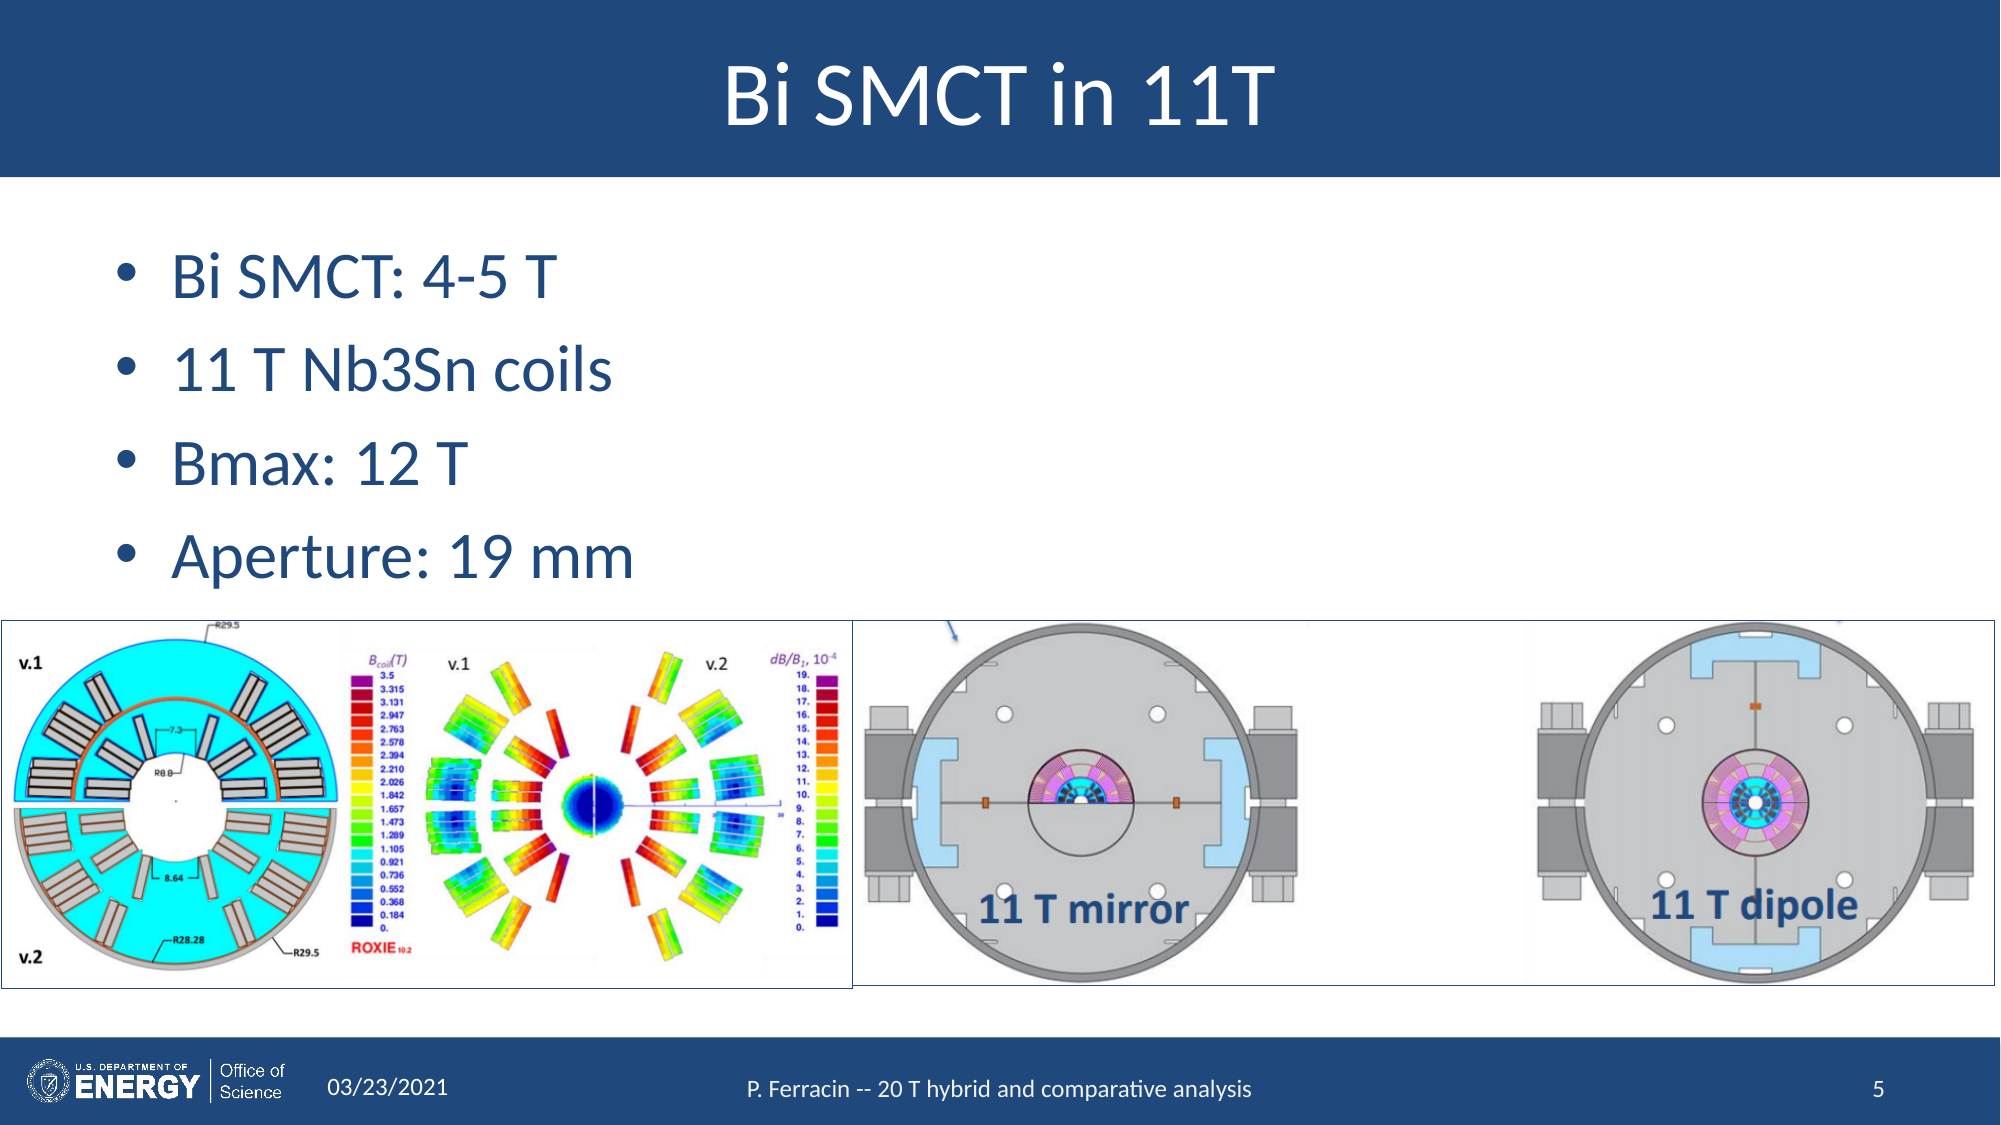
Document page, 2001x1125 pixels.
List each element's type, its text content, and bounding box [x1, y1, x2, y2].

slide_number 5 [1433, 1057, 1900, 1118]
list Bi SMCT: 4-5 T 11 T Nb3Sn coils Bmax: 12 T Aperture: 19 mm [99, 224, 1900, 618]
picture [27, 1059, 285, 1103]
title Bi SMCT in 11T [0, 0, 2000, 178]
picture [1, 619, 1995, 989]
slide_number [312, 1055, 567, 1116]
footer P. Ferracin -- 20 T hybrid and comparative analysis [562, 1057, 1433, 1118]
